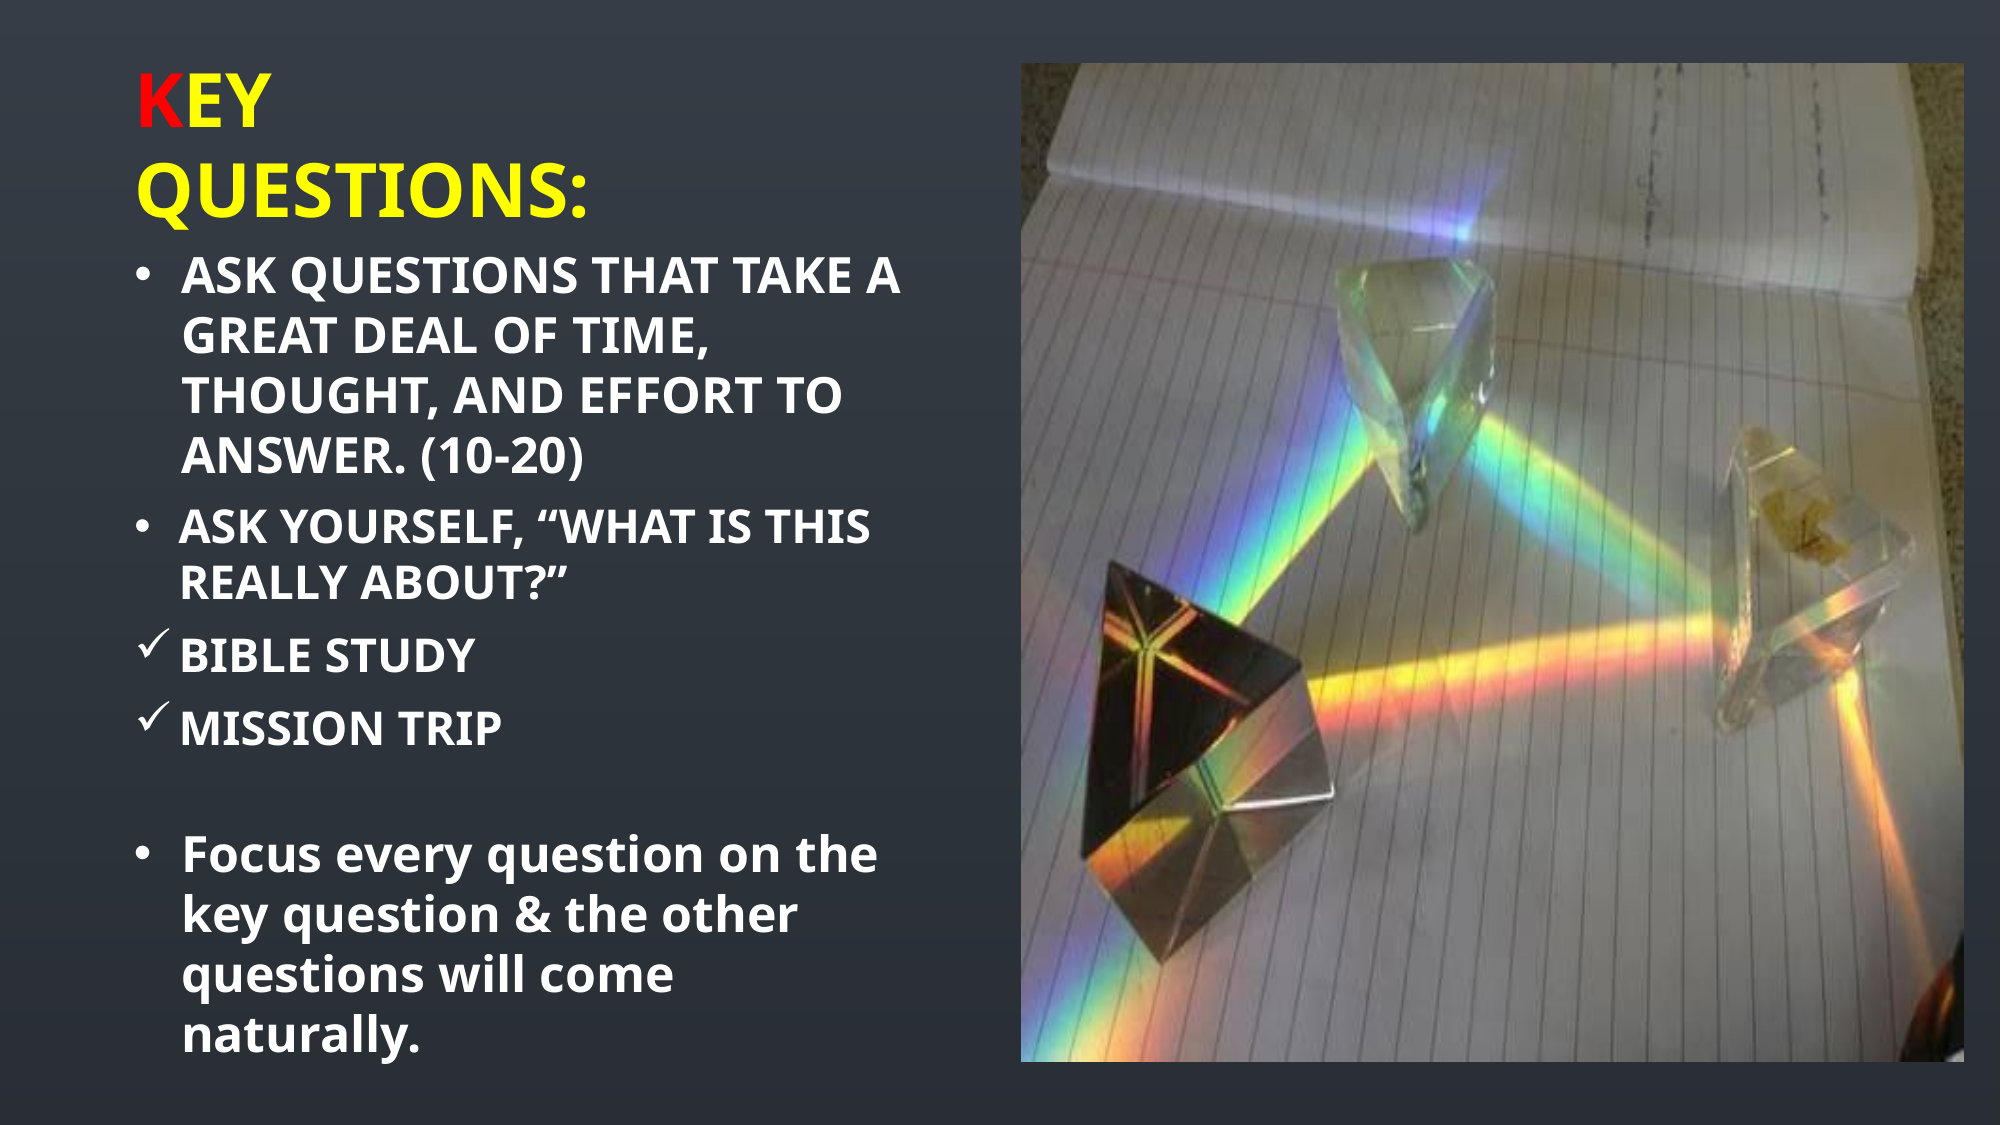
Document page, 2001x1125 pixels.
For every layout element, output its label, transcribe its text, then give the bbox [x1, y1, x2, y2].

list Ask yourself, “What is this really about?” Bible Study Mission Trip [119, 489, 920, 767]
list Ask questions that take a great deal of time, thought, and effort to answer. (10-20) [119, 235, 920, 441]
title Key Questions: [119, 97, 748, 188]
picture [1021, 62, 1965, 1063]
text_box Focus every question on the key question & the other questions will come naturally. [119, 814, 933, 1070]
